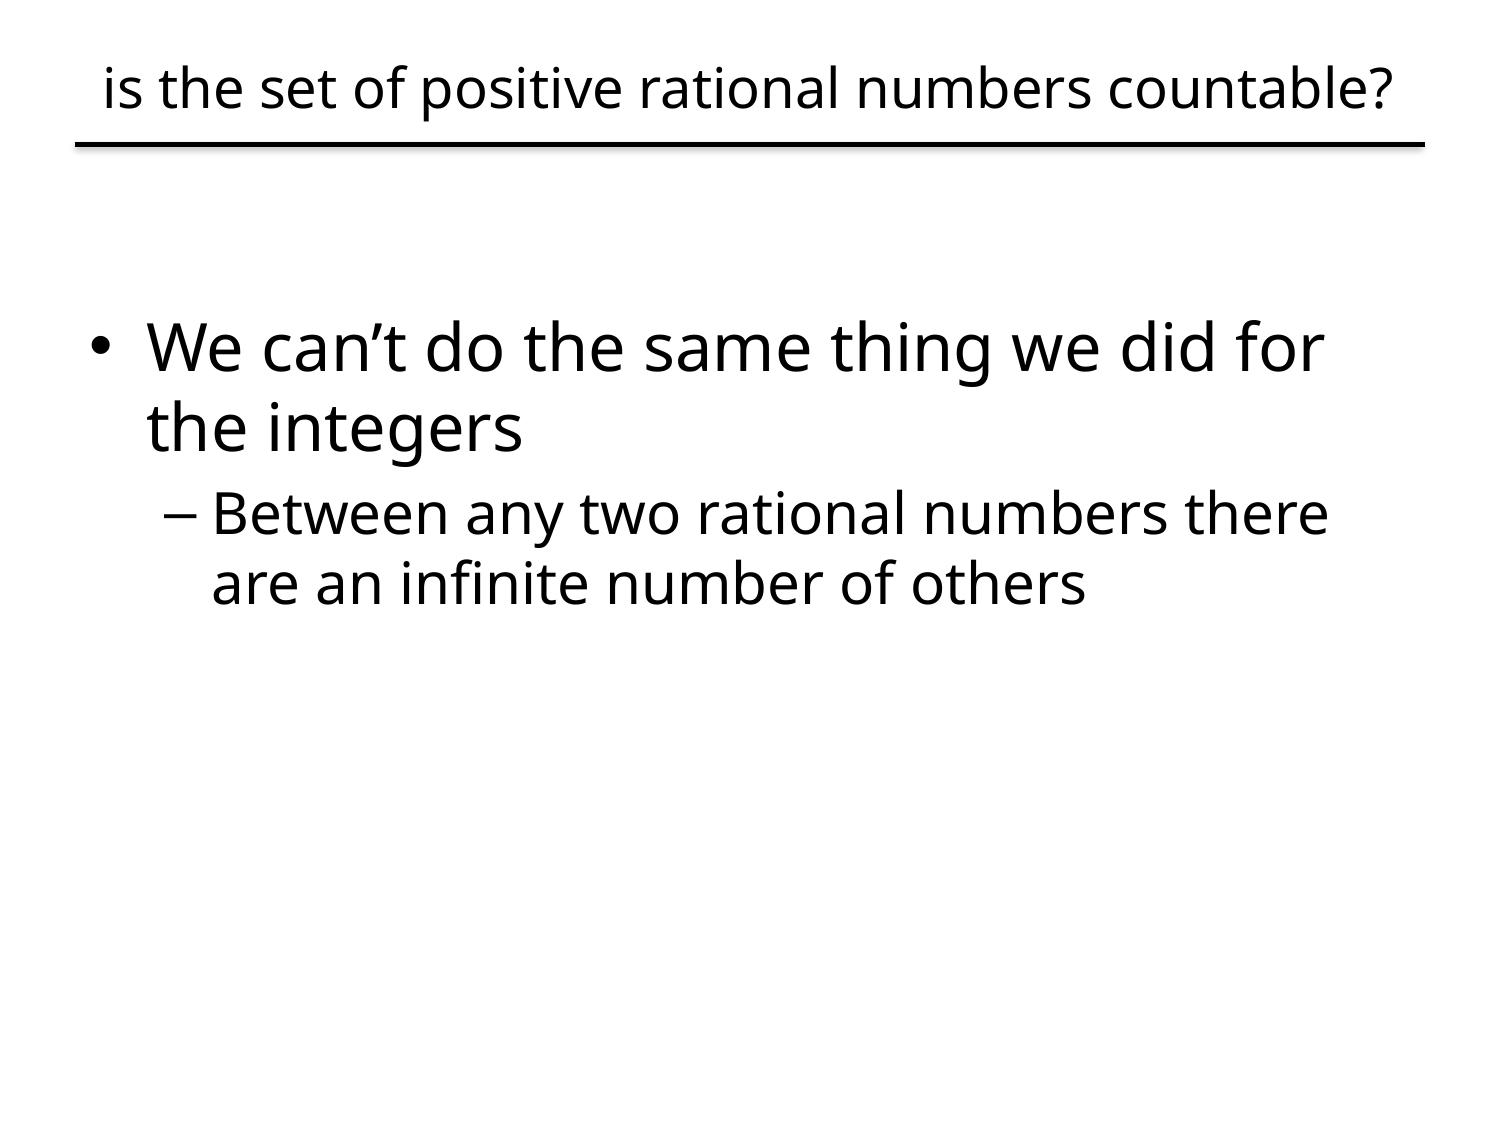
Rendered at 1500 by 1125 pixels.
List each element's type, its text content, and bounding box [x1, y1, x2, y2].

list We can’t do the same thing we did for the integers Between any two rational numbers there are an infinite number of others [75, 204, 1425, 1048]
title is the set of positive rational numbers countable? [87, 45, 1438, 145]
